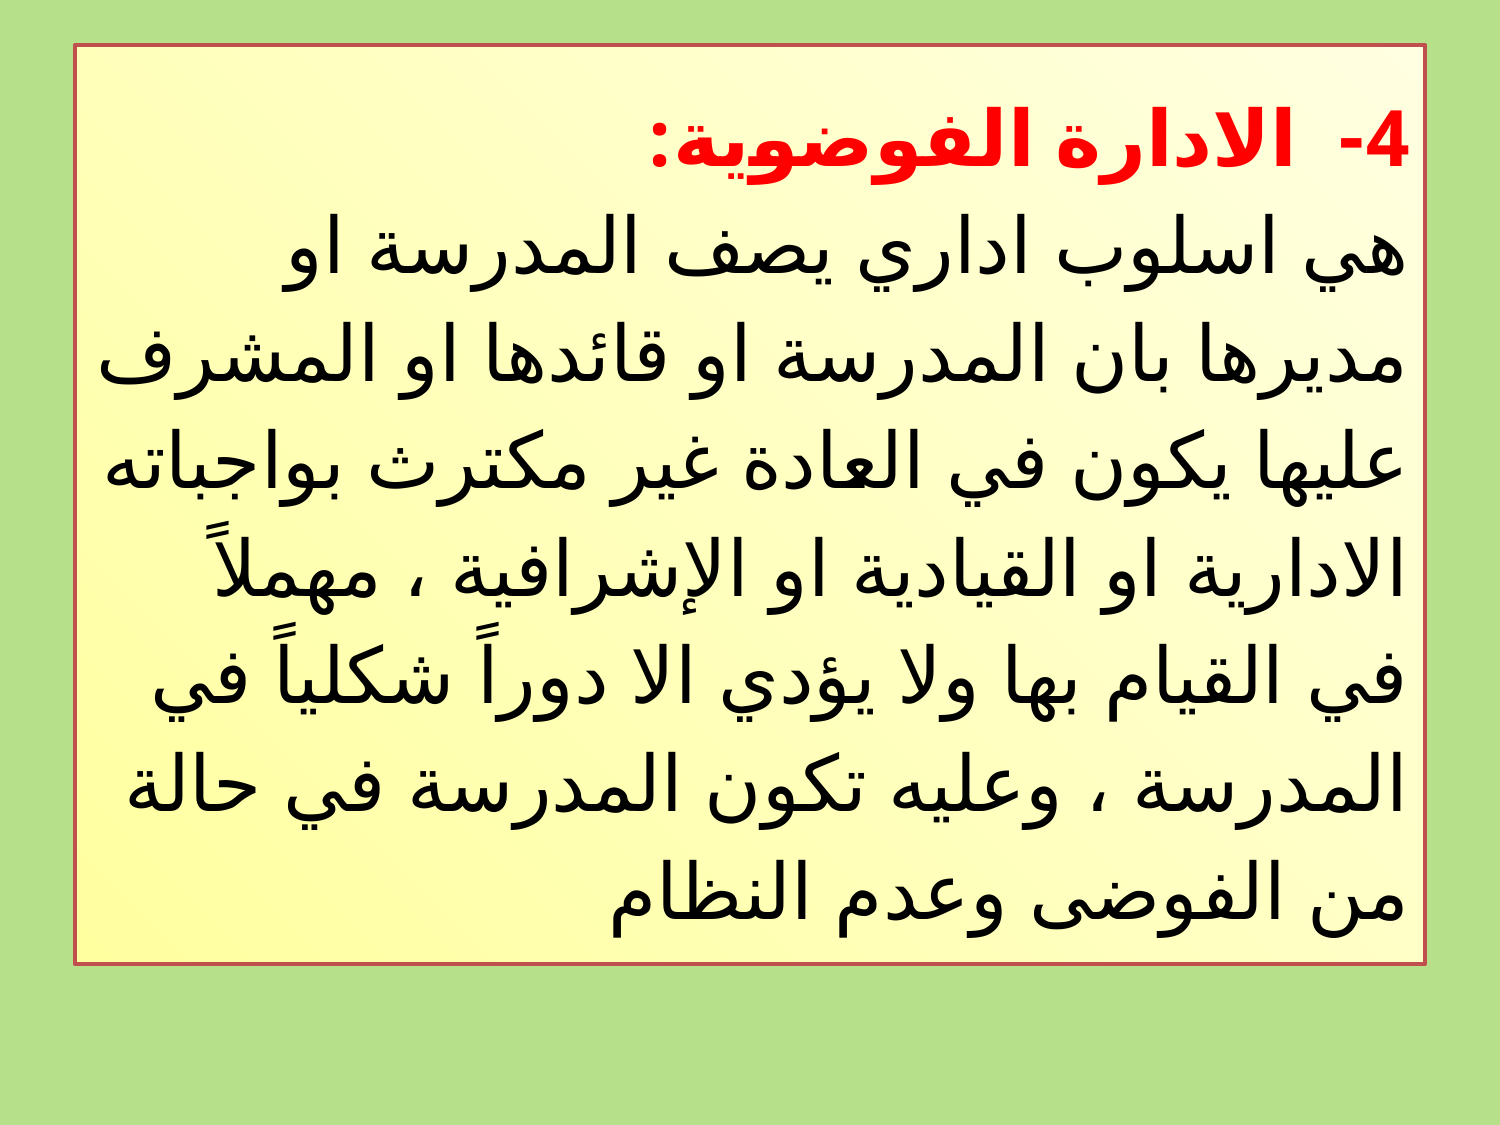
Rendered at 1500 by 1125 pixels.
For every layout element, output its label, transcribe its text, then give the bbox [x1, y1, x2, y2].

title 4- الادارة الفوضوية: هي اسلوب اداري يصف المدرسة او مديرها بان المدرسة او قائدها او المشرف عليها يكون في العادة غير مكترث بواجباته الادارية او القيادية او الإشرافية ، مهملاً في القيام بها ولا يؤدي الا دوراً شكلياً في المدرسة ، وعليه تكون المدرسة في حالة من الفوضى وعدم النظام [73, 43, 1427, 966]
